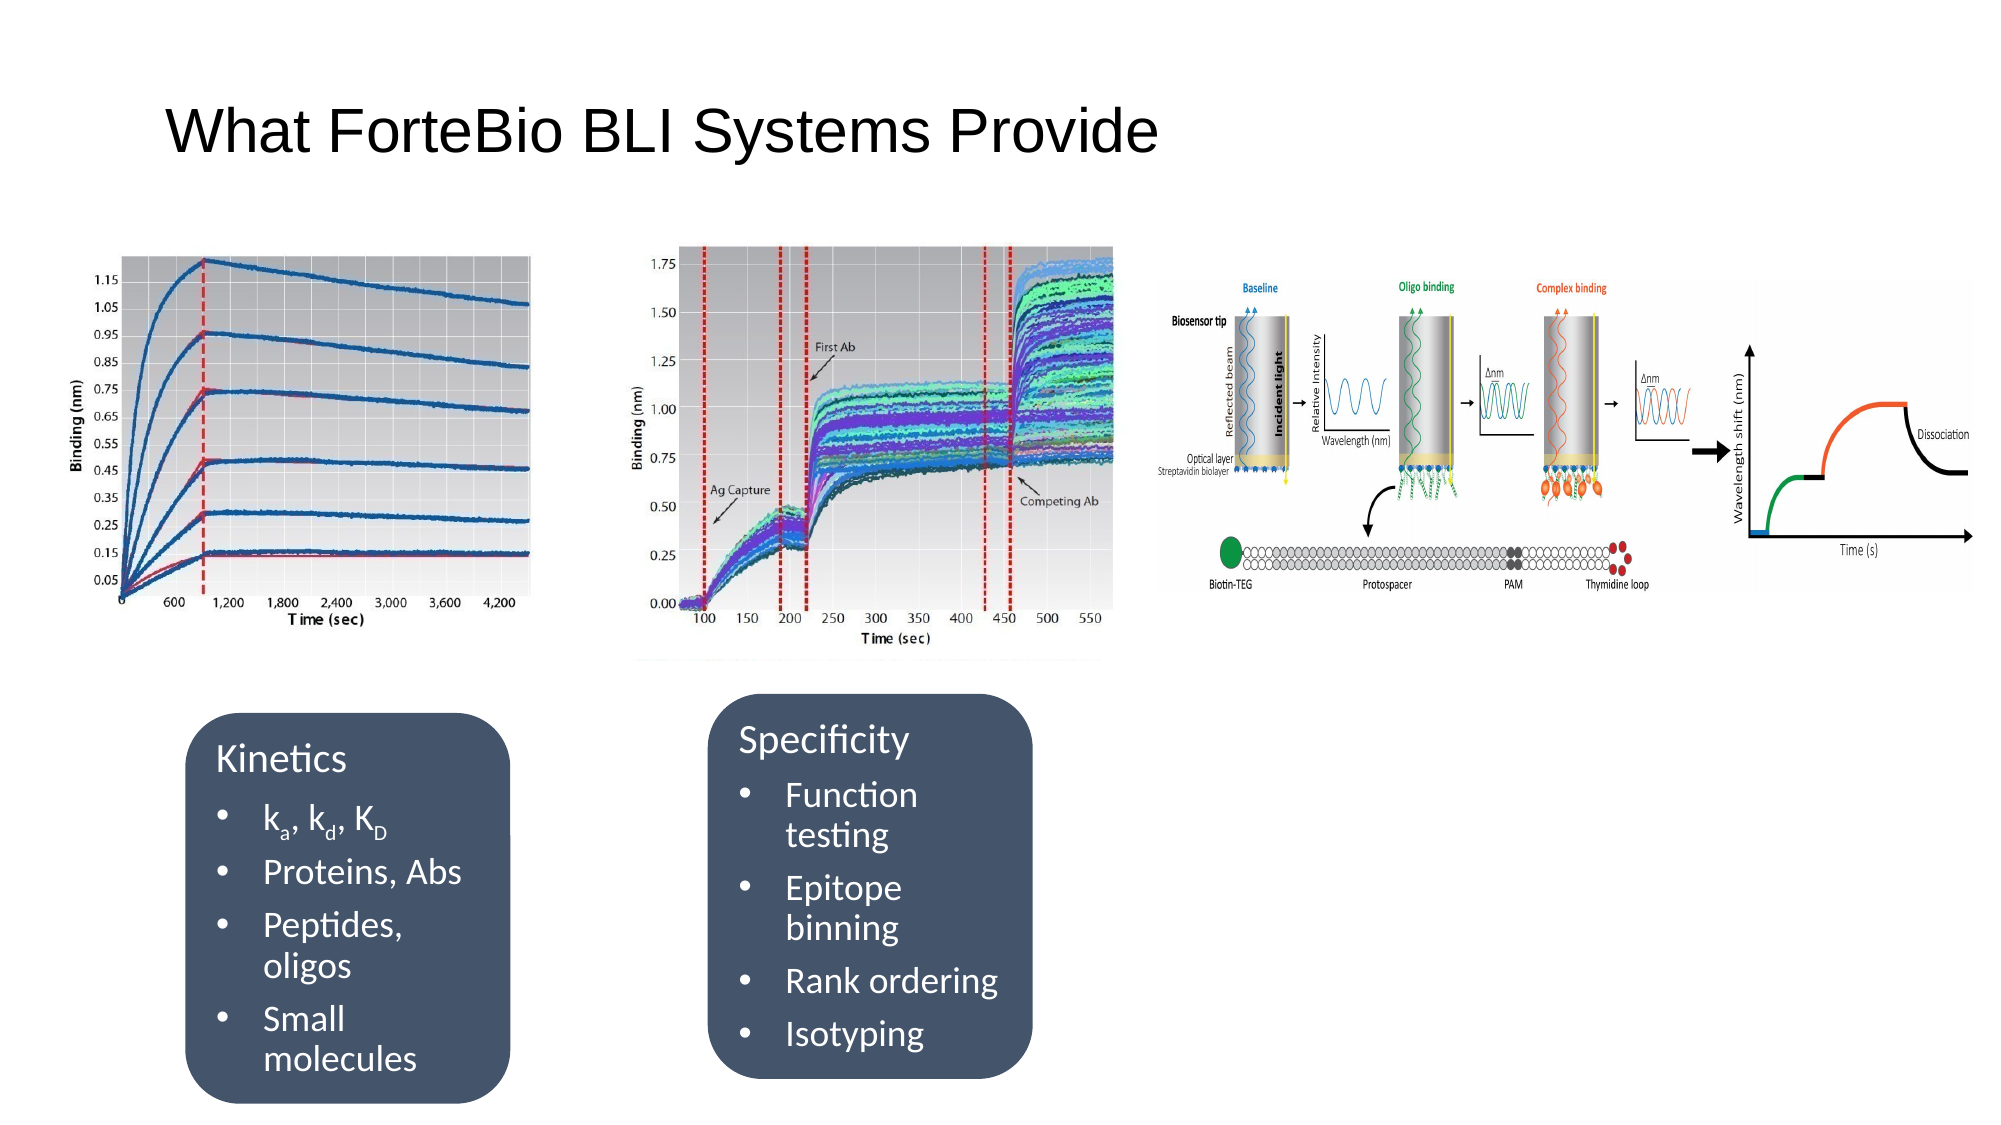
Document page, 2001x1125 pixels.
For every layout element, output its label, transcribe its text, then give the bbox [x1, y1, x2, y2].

text_box Kinetics ka, kd, KD Proteins, Abs Peptides, oligos Small molecules [185, 712, 511, 1104]
title What ForteBio BLI Systems Provide [150, 23, 1876, 241]
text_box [1157, 279, 1974, 593]
picture [623, 212, 1148, 661]
text_box Specificity Function testing Epitope binning Rank ordering Isotyping [707, 693, 1033, 1079]
picture [63, 224, 566, 632]
